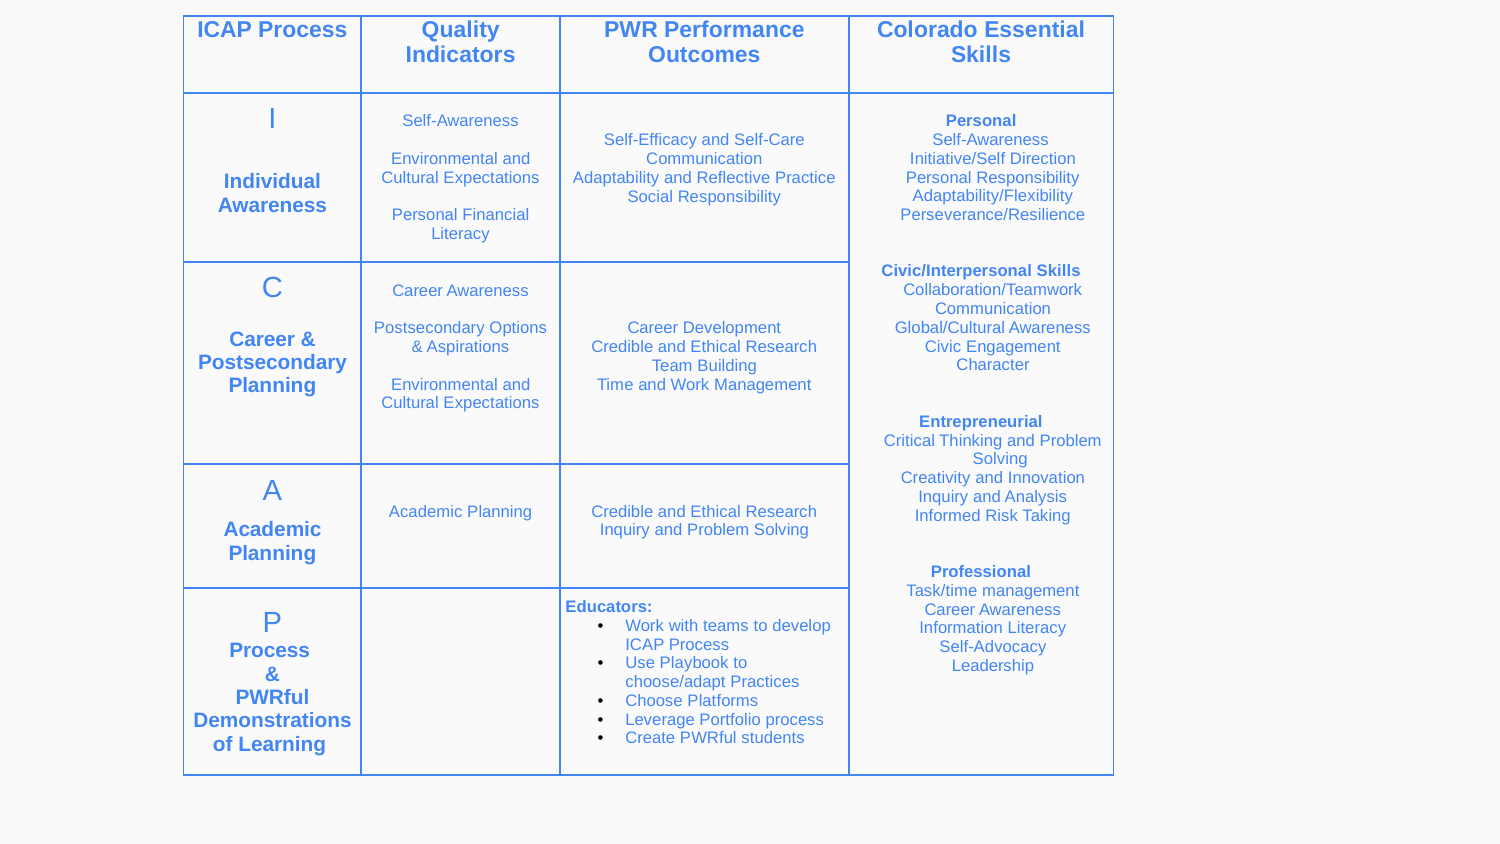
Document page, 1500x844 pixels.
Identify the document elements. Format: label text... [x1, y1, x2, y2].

table_cell Career Development Credible and Ethical Research Team Building Time and Work Management [561, 263, 848, 463]
table_cell [362, 589, 559, 774]
table_header Colorado Essential Skills [850, 17, 1113, 92]
table_cell Self-Efficacy and Self-Care Communication Adaptability and Reflective Practice Social Responsibility [561, 94, 848, 261]
table_cell Career Awareness Postsecondary Options & Aspirations Environmental and Cultural Expectations [362, 263, 559, 463]
table_header PWR Performance Outcomes [561, 17, 848, 92]
table_cell P Process & PWRful Demonstrations of Learning [184, 589, 360, 774]
table_header ICAP Process [184, 17, 360, 92]
table_cell C Career & Postsecondary Planning [184, 263, 360, 463]
table_cell Credible and Ethical Research Inquiry and Problem Solving [561, 465, 848, 587]
table_header Quality Indicators [362, 17, 559, 92]
table_cell Academic Planning [362, 465, 559, 587]
table_cell Personal Self-Awareness Initiative/Self Direction Personal Responsibility Adaptability/Flexibility Perseverance/Resilience Civic/Interpersonal Skills Collaboration/Teamwork Communication Global/Cultural Awareness Civic Engagement Character Entrepreneurial Critical Thinking and Problem Solving Creativity and Innovation Inquiry and Analysis Informed Risk Taking Professional Task/time management Career Awareness Information Literacy Self-Advocacy Leadership [850, 94, 1113, 774]
table_cell A Academic Planning [184, 465, 360, 587]
table_cell I Individual Awareness [184, 94, 360, 261]
table_cell Self-Awareness Environmental and Cultural Expectations Personal Financial Literacy [362, 94, 559, 261]
table_cell Educators: Work with teams to develop ICAP Process Use Playbook to choose/adapt Practices Choose Platforms Leverage Portfolio process Create PWRful students [561, 589, 848, 774]
